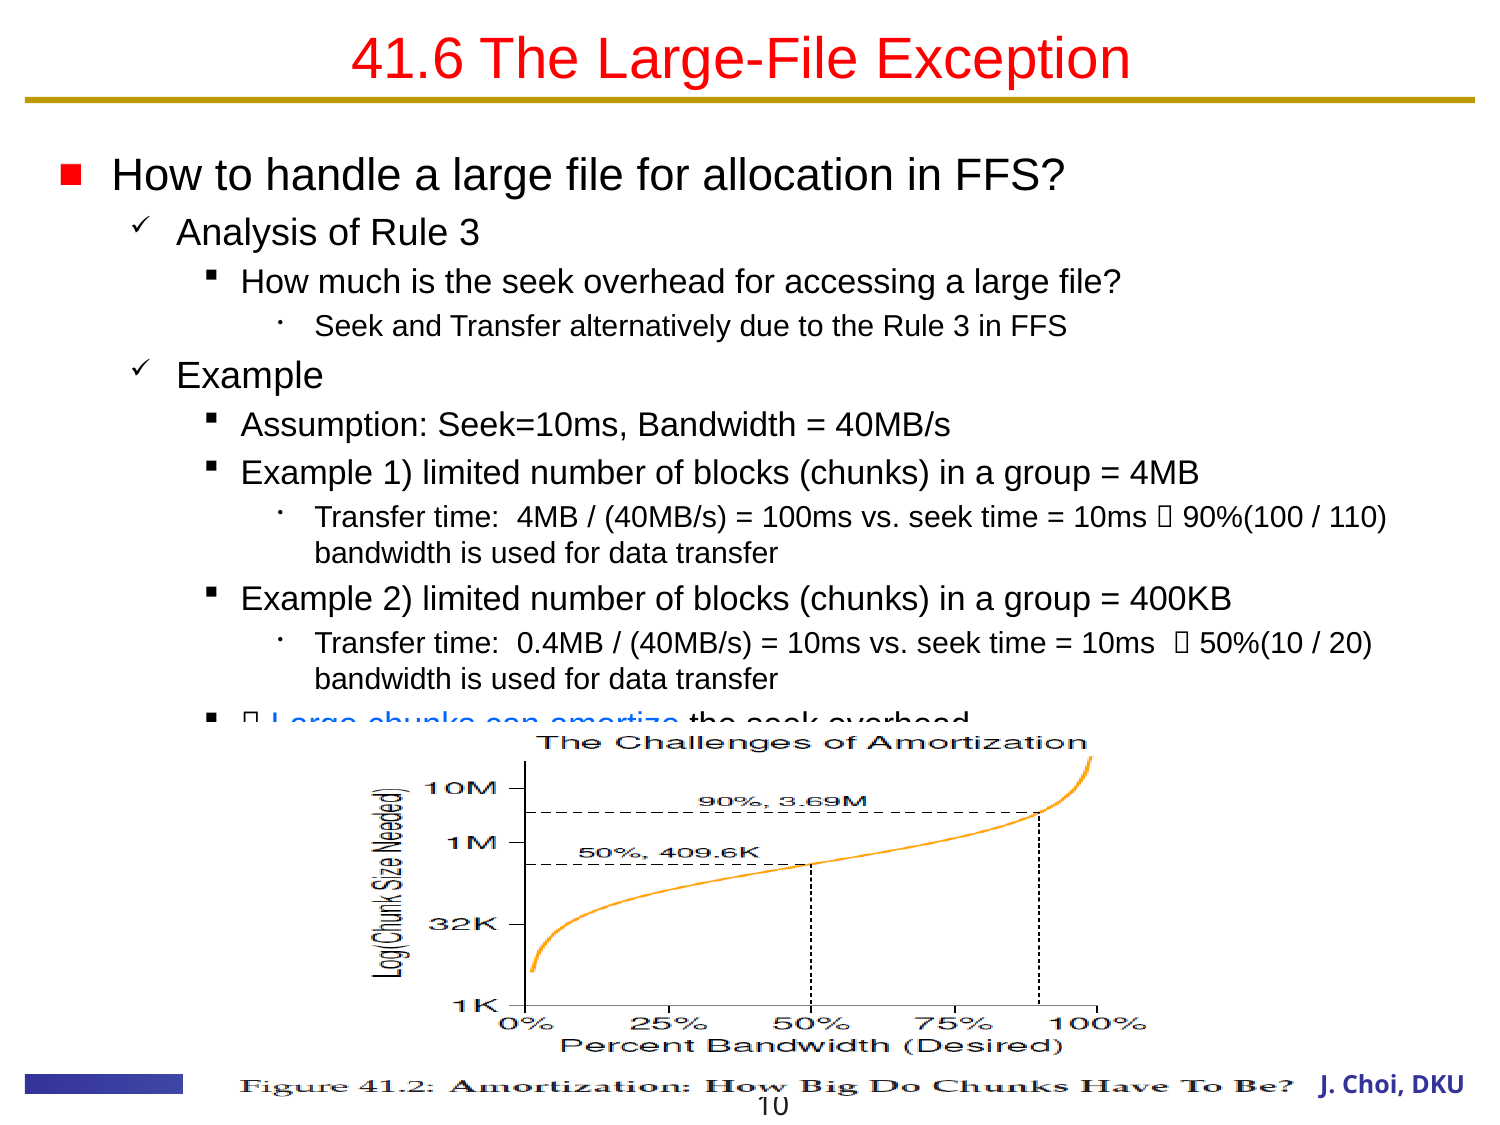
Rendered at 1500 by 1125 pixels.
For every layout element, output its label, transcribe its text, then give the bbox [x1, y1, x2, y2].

list How to handle a large file for allocation in FFS? Analysis of Rule 3 How much is the seek overhead for accessing a large file? Seek and Transfer alternatively due to the Rule 3 in FFS Example Assumption: Seek=10ms, Bandwidth = 40MB/s Example 1) limited number of blocks (chunks) in a group = 4MB Transfer time: 4MB / (40MB/s) = 100ms vs. seek time = 10ms  90%(100 / 110) bandwidth is used for data transfer Example 2) limited number of blocks (chunks) in a group = 400KB Transfer time: 0.4MB / (40MB/s) = 10ms vs. seek time = 10ms  50%(10 / 20) bandwidth is used for data transfer  Large chunks can amortize the seek overhead [41, 137, 1471, 752]
picture [182, 722, 1318, 1097]
slide_number 10 [616, 1104, 930, 1125]
title 41.6 The Large-File Exception [24, 12, 1475, 100]
picture [56, 159, 81, 185]
